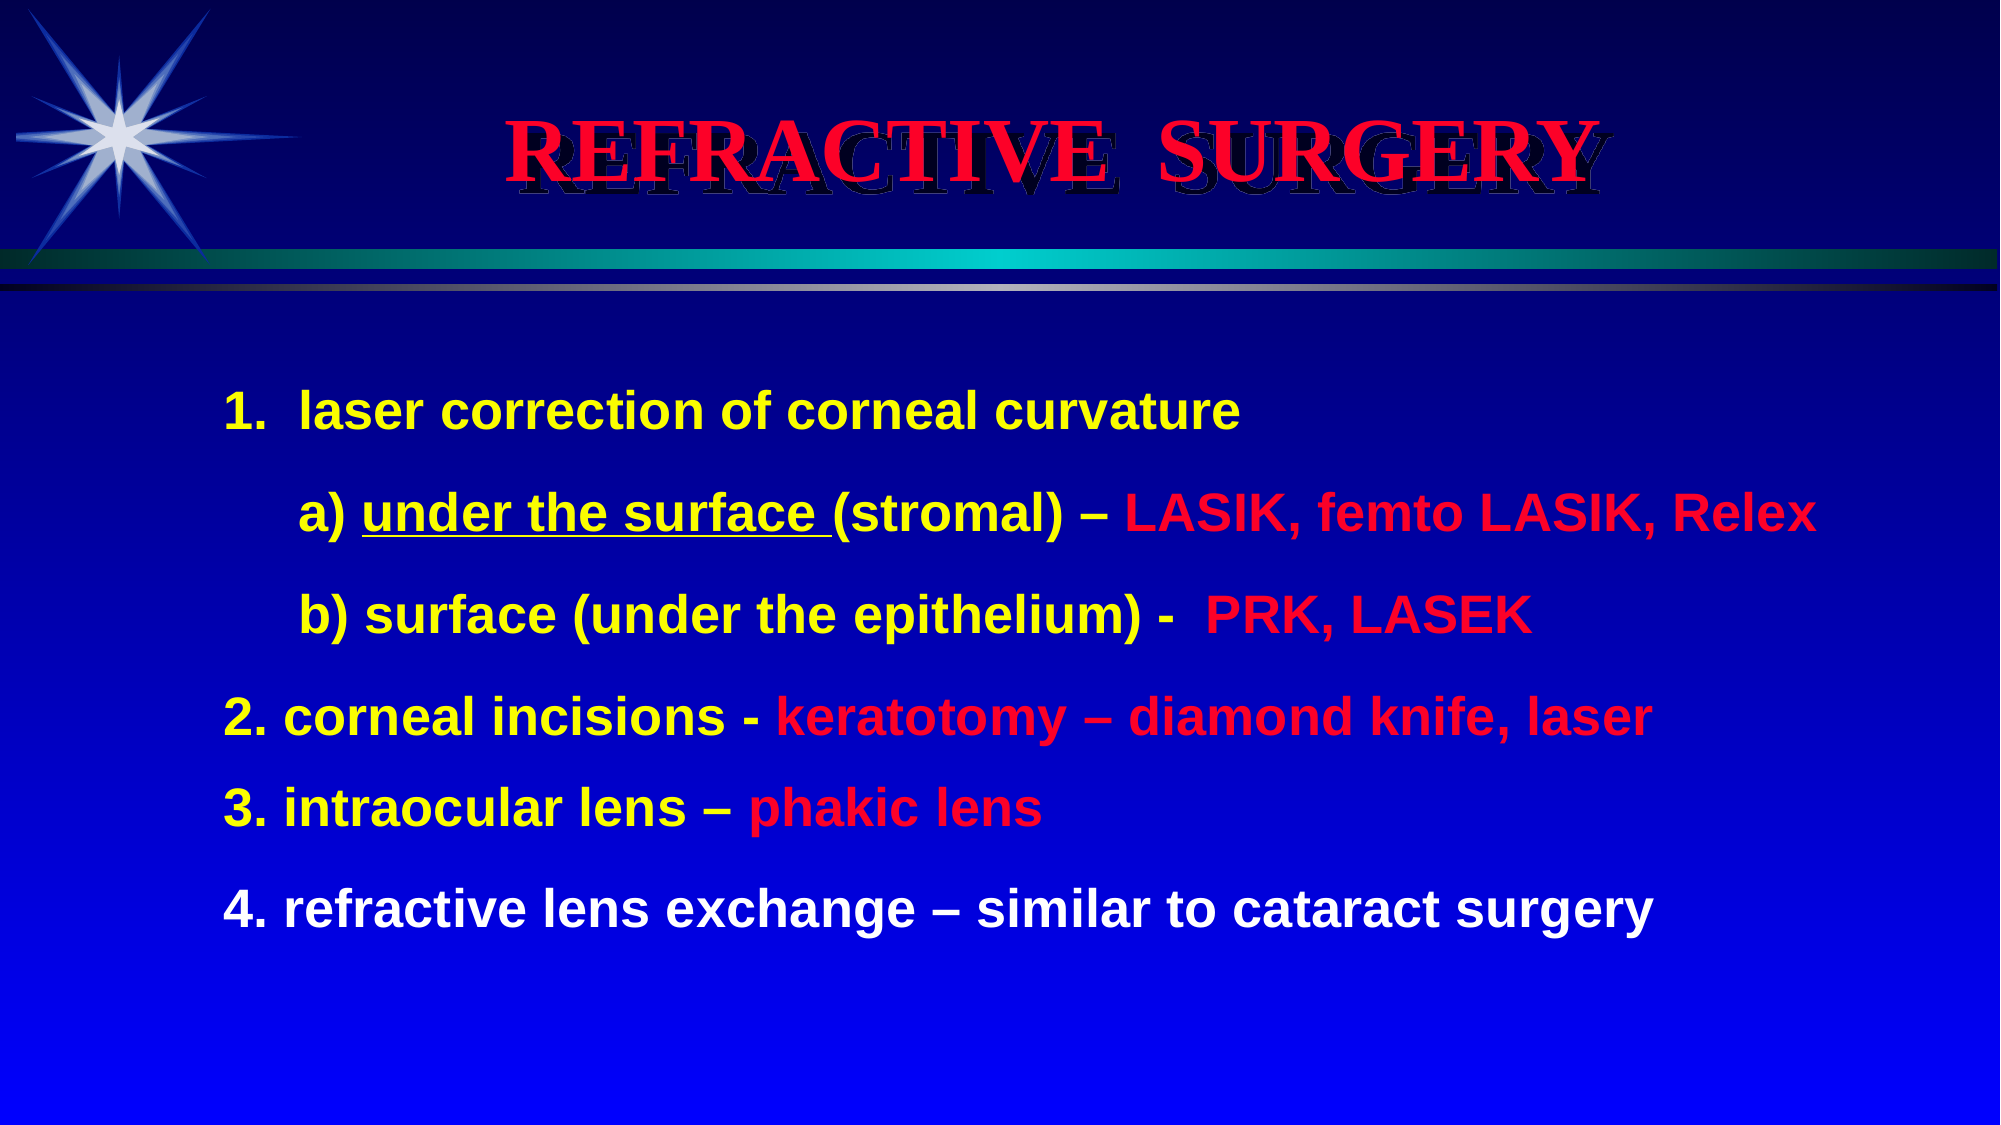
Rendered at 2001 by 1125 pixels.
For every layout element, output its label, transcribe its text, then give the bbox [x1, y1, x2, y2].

text_box REFRACTIVE SURGERY [336, 50, 1772, 238]
text_box laser correction of corneal curvature a) under the surface (stromal) – LASIK, femto LASIK, Relex b) surface (under the epithelium) - PRK, LASEK 2. corneal incisions - keratotomy – diamond knife, laser 3. intraocular lens – phakic lens 4. refractive lens exchange – similar to cataract surgery [208, 342, 1886, 1125]
